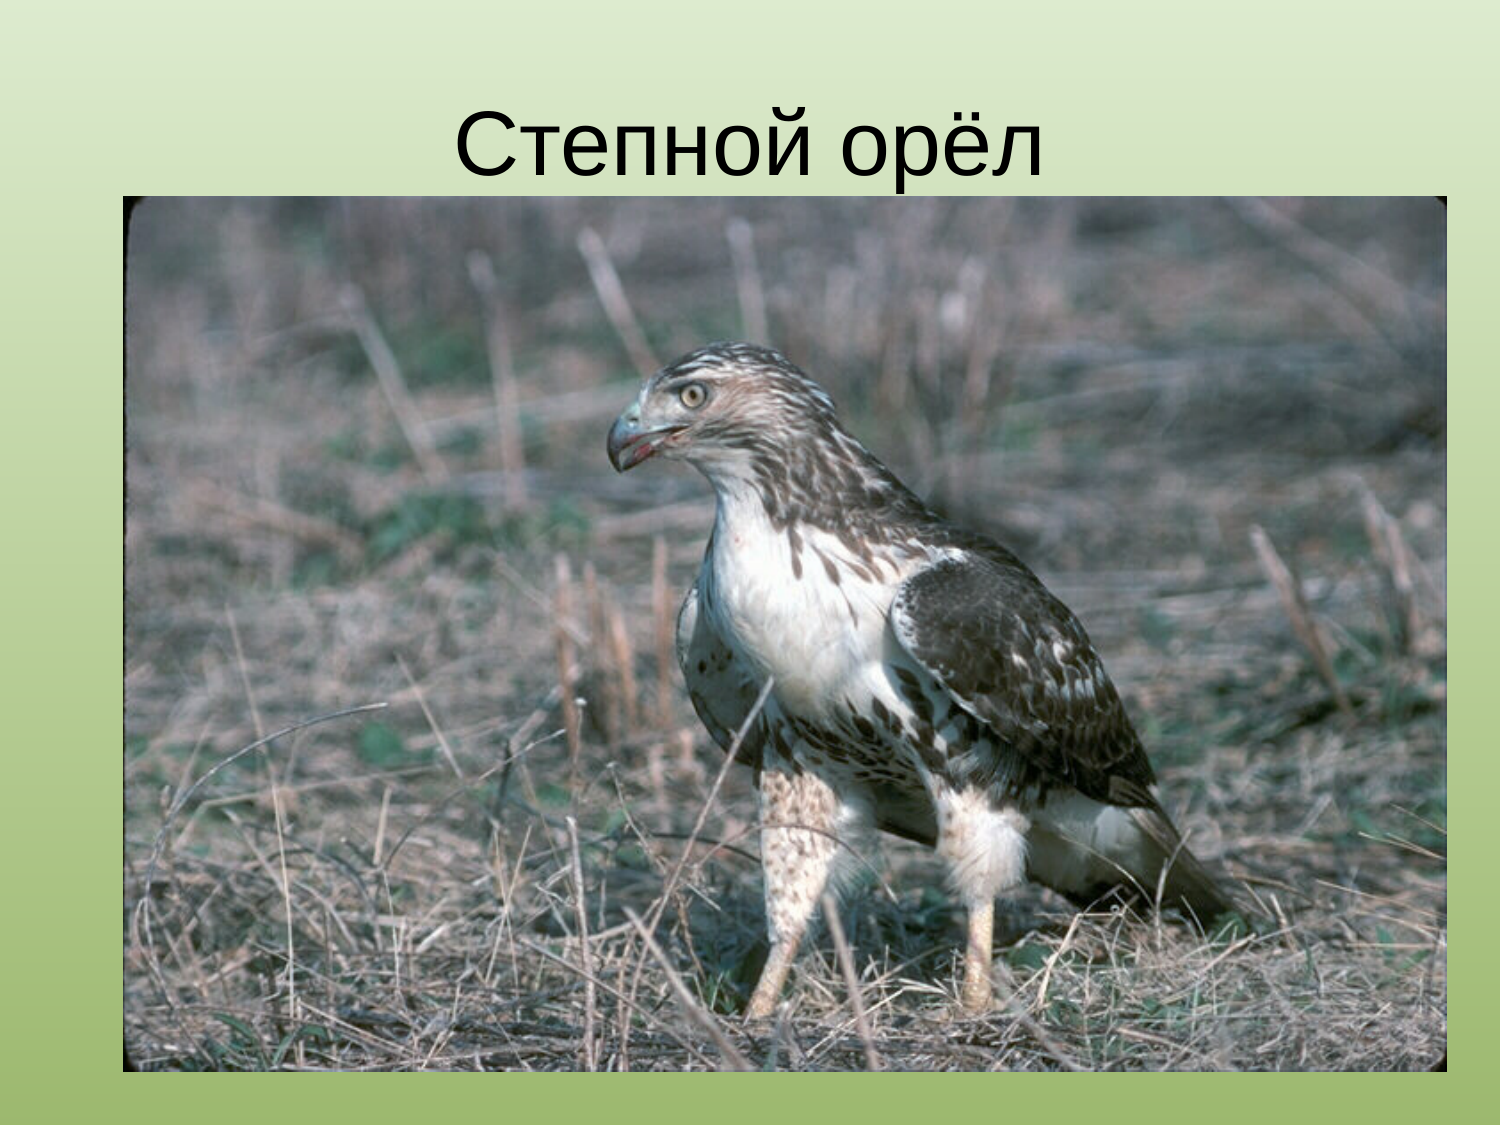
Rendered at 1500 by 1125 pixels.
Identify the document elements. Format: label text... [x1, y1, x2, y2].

picture [123, 196, 1448, 1073]
title Степной орёл [74, 44, 1426, 233]
